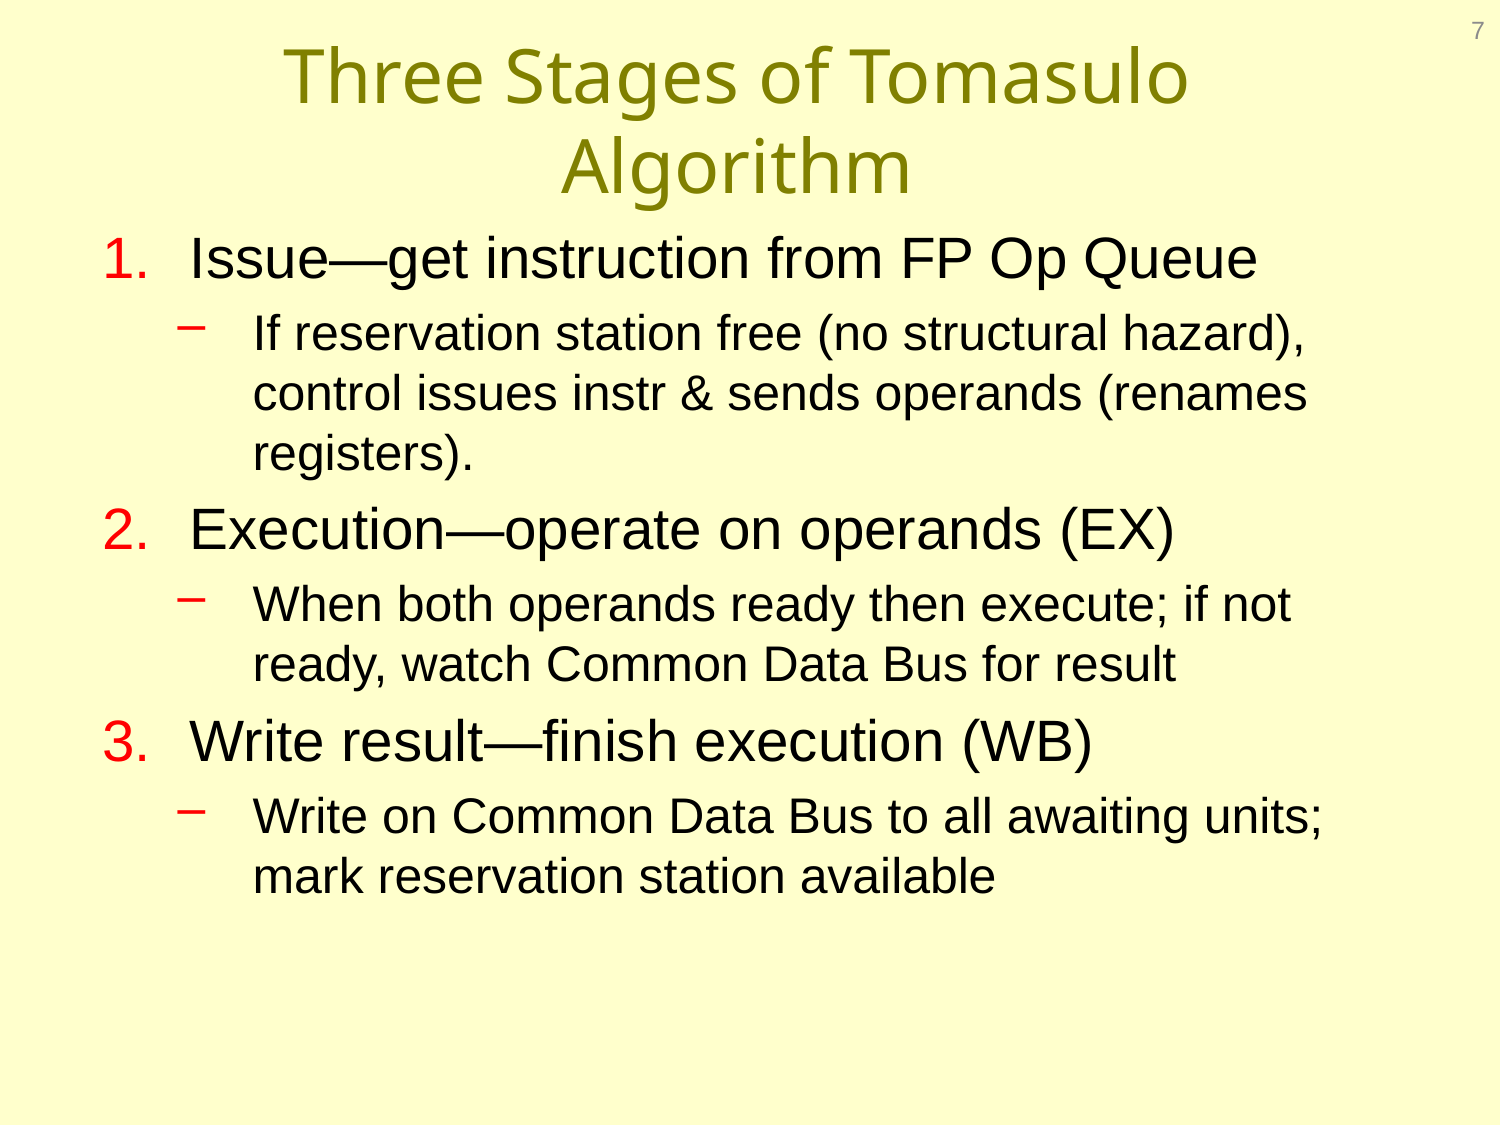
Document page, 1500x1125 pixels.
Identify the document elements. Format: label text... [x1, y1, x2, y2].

list Issue—get instruction from FP Op Queue If reservation station free (no structural hazard), control issues instr & sends operands (renames registers). Execution—operate on operands (EX) When both operands ready then execute; if not ready, watch Common Data Bus for result Write result—finish execution (WB) Write on Common Data Bus to all awaiting units; mark reservation station available [87, 212, 1388, 1076]
slide_number 7 [1149, 0, 1500, 60]
title Three Stages of Tomasulo Algorithm [87, 24, 1388, 212]
